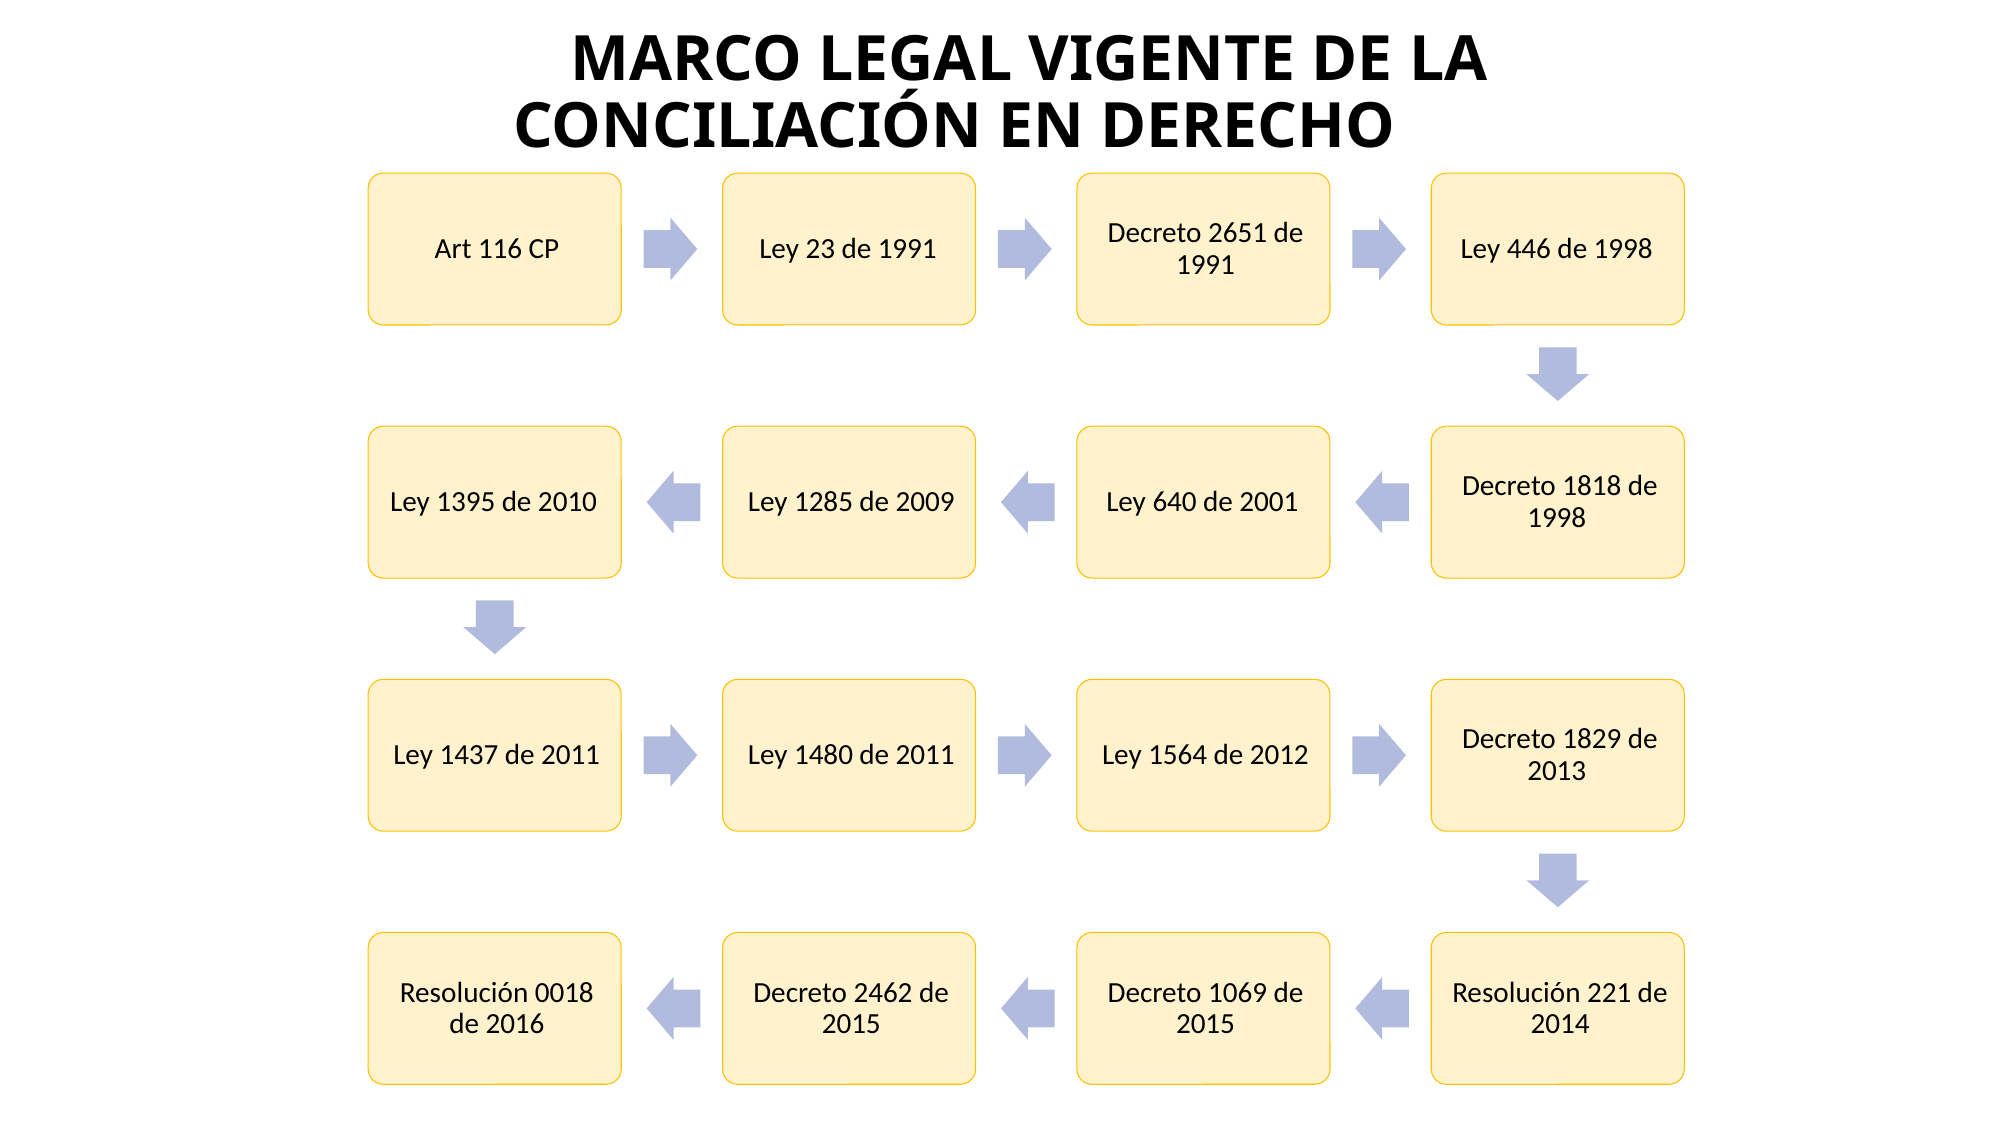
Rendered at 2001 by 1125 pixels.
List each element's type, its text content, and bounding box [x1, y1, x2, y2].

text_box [286, 172, 1766, 1085]
title MARCO LEGAL VIGENTE DE LA CONCILIACIÓN EN DERECHO [234, 0, 1675, 188]
